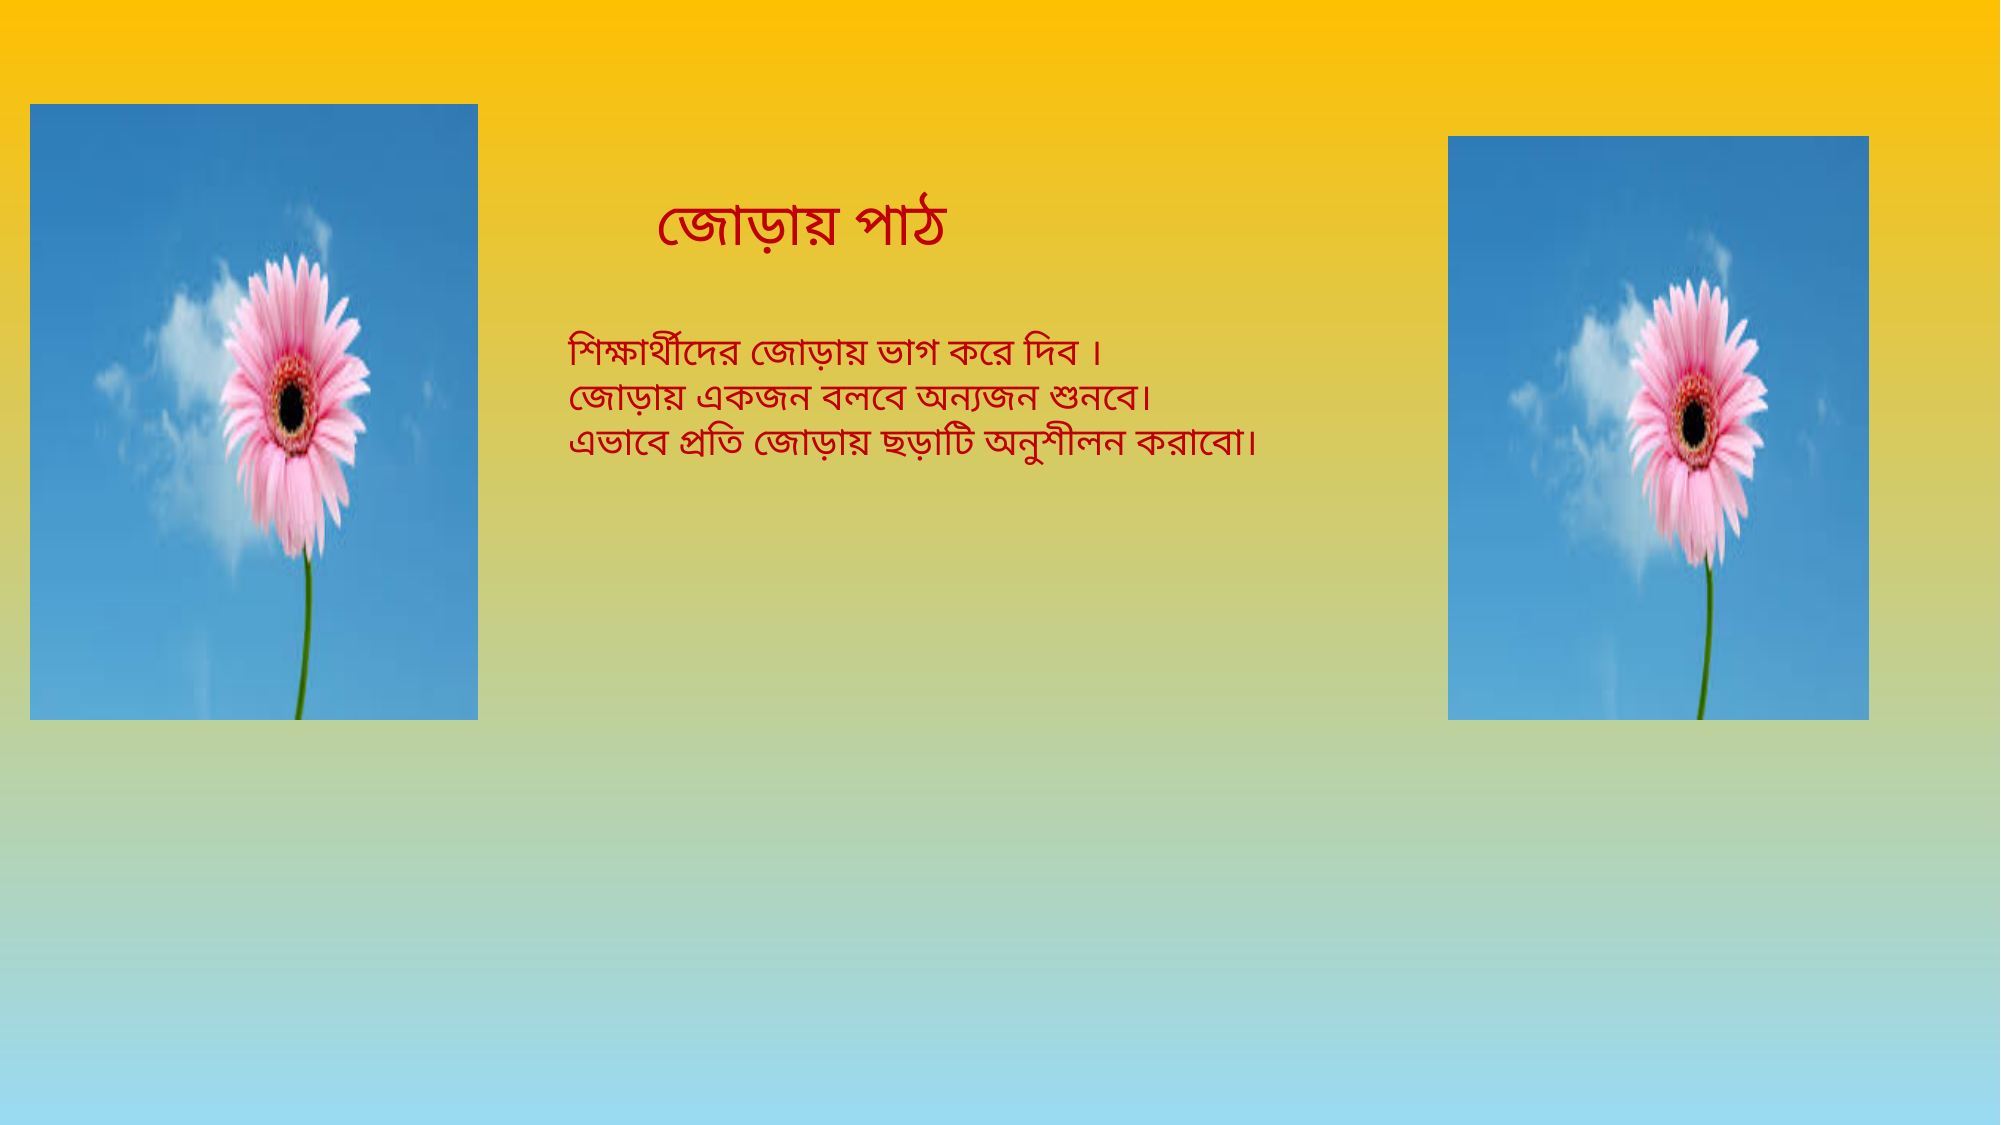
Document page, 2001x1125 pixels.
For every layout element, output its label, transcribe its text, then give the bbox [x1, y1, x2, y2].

text_box শিক্ষার্থীদের জোড়ায় ভাগ করে দিব । জোড়ায় একজন বলবে অন্যজন শুনবে। এভাবে প্রতি জোড়ায় ছড়াটি অনুশীলন করাবো। [553, 320, 1334, 471]
picture [29, 104, 478, 721]
text_box জোড়ায় পাঠ [642, 179, 989, 265]
picture [1447, 136, 1869, 721]
